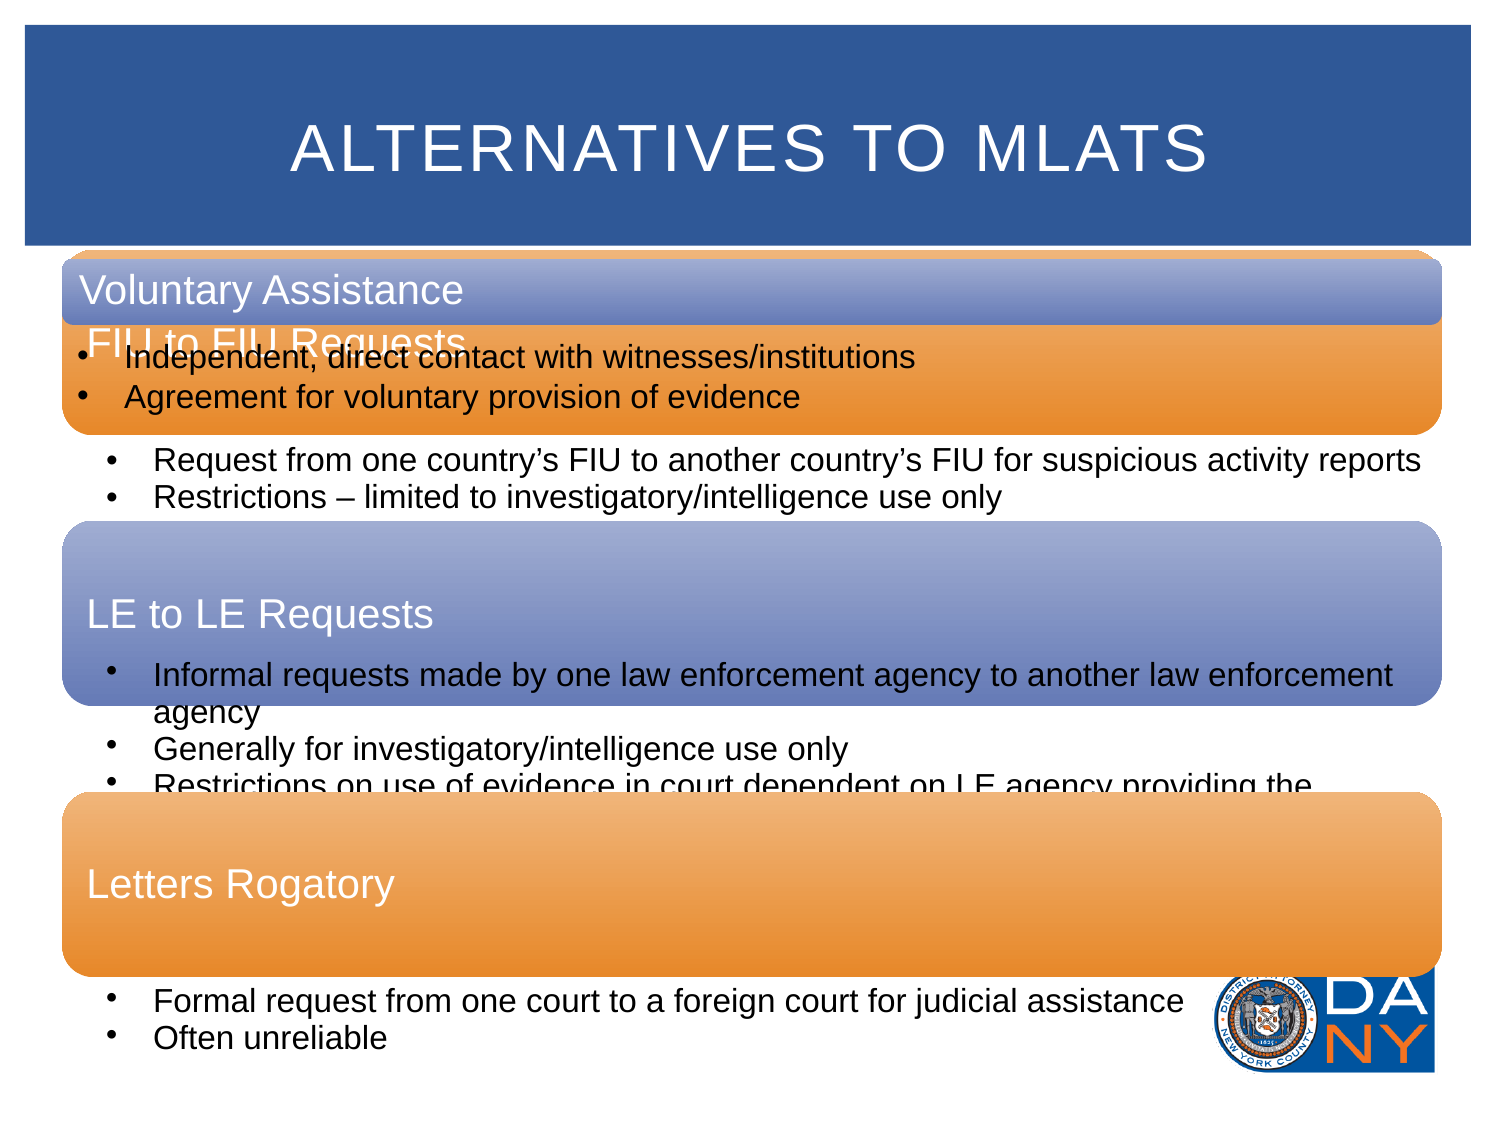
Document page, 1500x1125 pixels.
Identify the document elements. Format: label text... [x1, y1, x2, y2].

picture [1210, 1063, 1438, 1076]
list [62, 333, 1442, 1063]
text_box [62, 258, 1442, 326]
title Alternatives to MLAts [62, 58, 1438, 232]
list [62, 249, 1442, 258]
